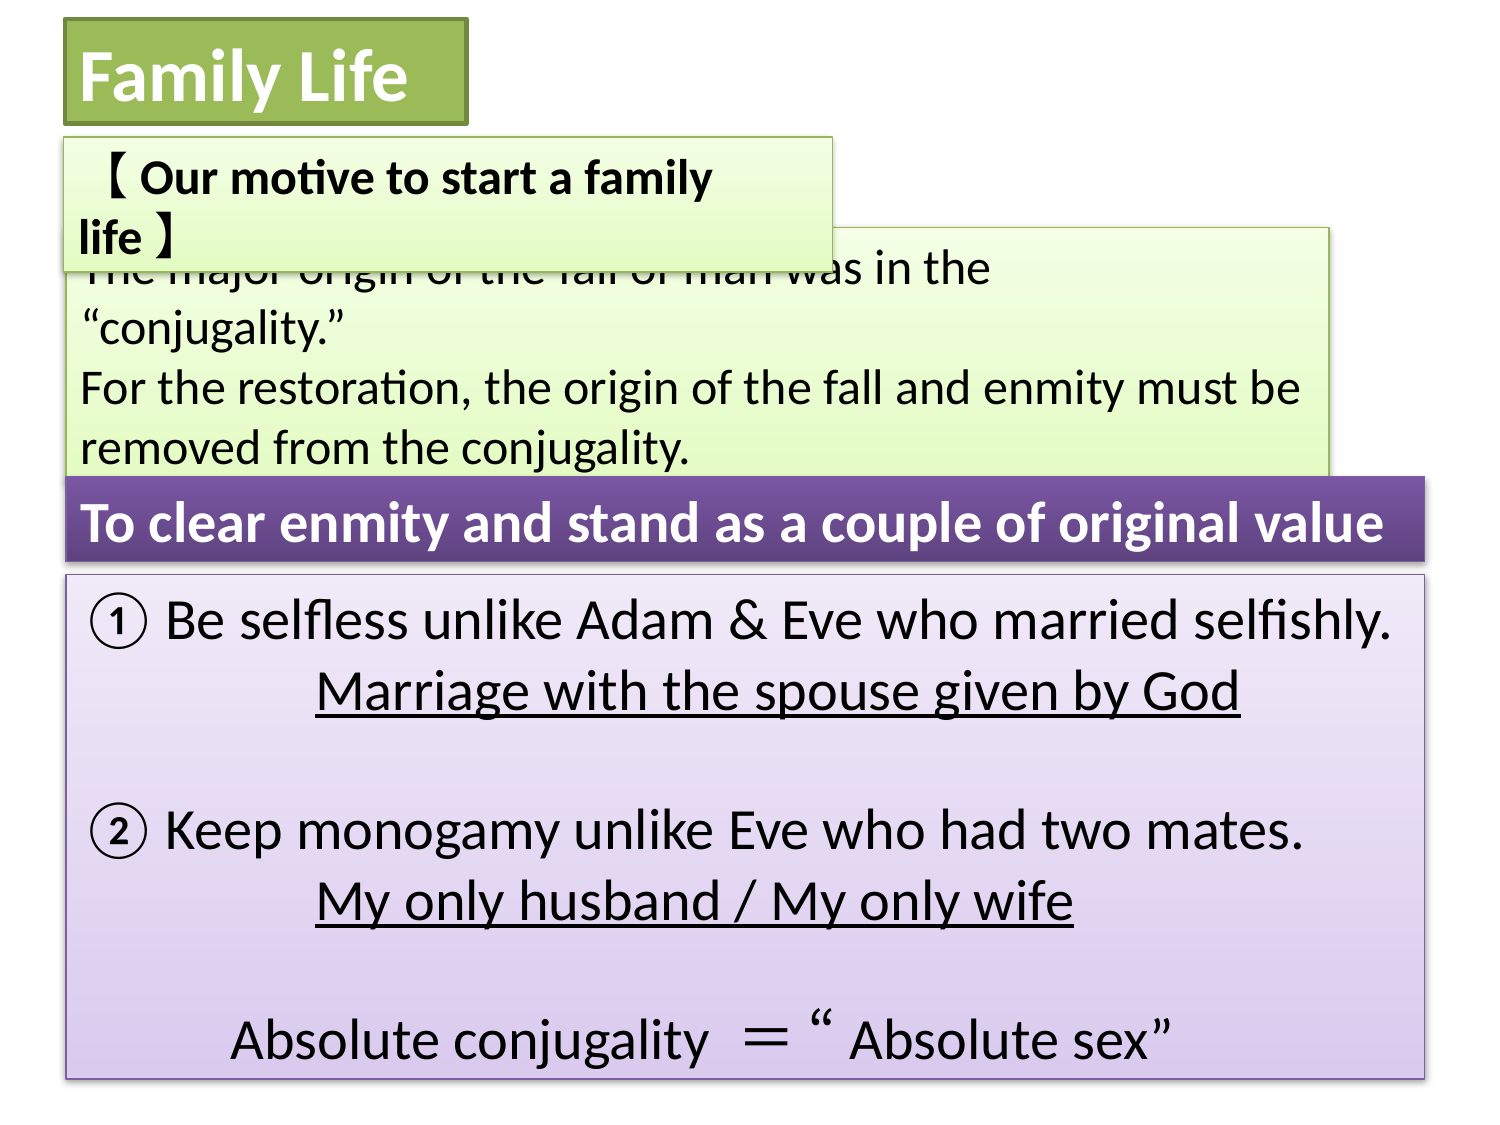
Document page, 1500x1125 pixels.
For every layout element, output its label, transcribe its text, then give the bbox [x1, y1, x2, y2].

text_box 【Our motive to start a family life】 [63, 136, 833, 273]
text_box Family Life [64, 19, 467, 124]
text_box Be selfless unlike Adam & Eve who married selfishly. Marriage with the spouse given by God Keep monogamy unlike Eve who had two mates. My only husband / My only wife Absolute conjugality ＝ “Absolute sex” [65, 574, 1425, 1080]
text_box To clear enmity and stand as a couple of original value [65, 476, 1425, 562]
text_box The major origin of the fall of man was in the “conjugality.” For the restoration, the origin of the fall and enmity must be removed from the conjugality. [65, 227, 1330, 476]
